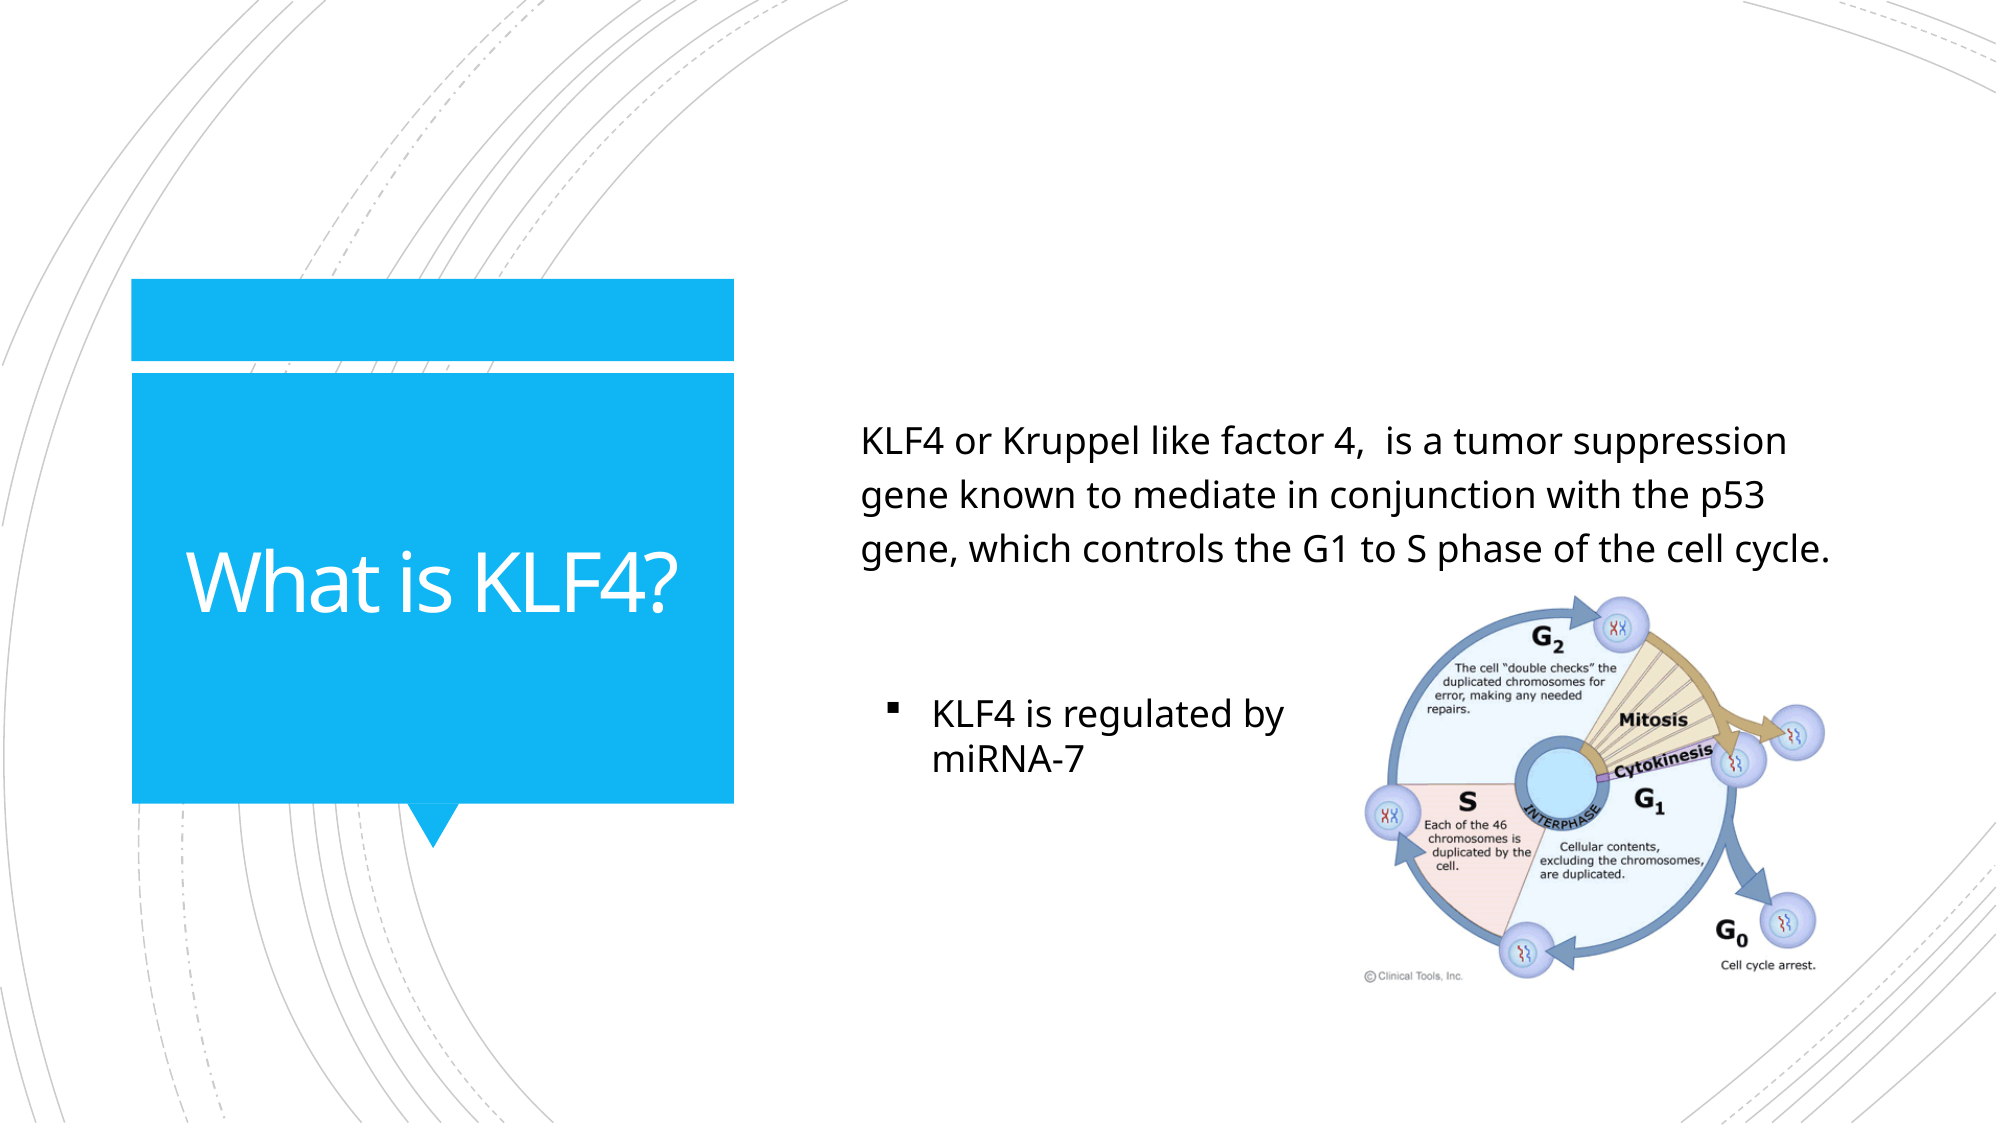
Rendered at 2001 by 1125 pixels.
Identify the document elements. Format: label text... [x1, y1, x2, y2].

text_box KLF4 is regulated by miRNA-7 [869, 682, 1360, 788]
list KLF4 or Kruppel like factor 4, is a tumor suppression gene known to mediate in conjunction with the p53 gene, which controls the G1 to S phase of the cell cycle. [845, 292, 1876, 760]
picture [1360, 591, 1830, 986]
title What is KLF4? [145, 385, 720, 789]
